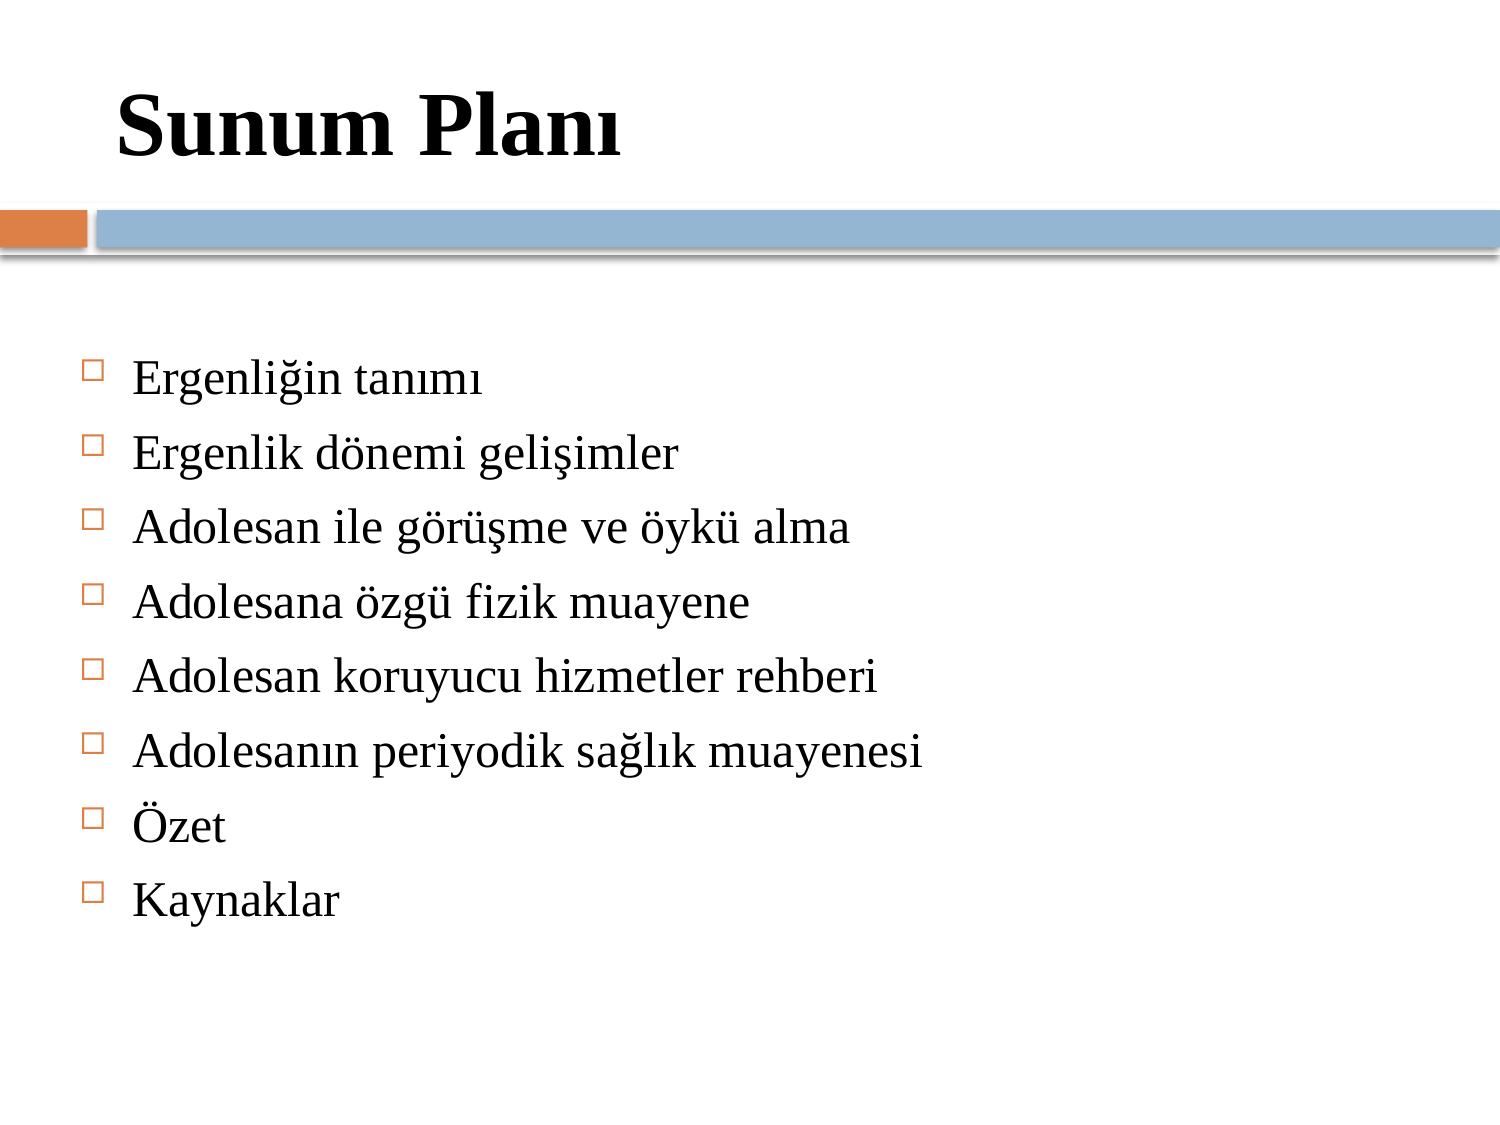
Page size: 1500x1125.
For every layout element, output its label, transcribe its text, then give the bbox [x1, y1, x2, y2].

title Sunum Planı [100, 37, 1438, 200]
list Ergenliğin tanımı Ergenlik dönemi gelişimler Adolesan ile görüşme ve öykü alma Adolesana özgü fizik muayene Adolesan koruyucu hizmetler rehberi Adolesanın periyodik sağlık muayenesi Özet Kaynaklar [64, 262, 1438, 1071]
